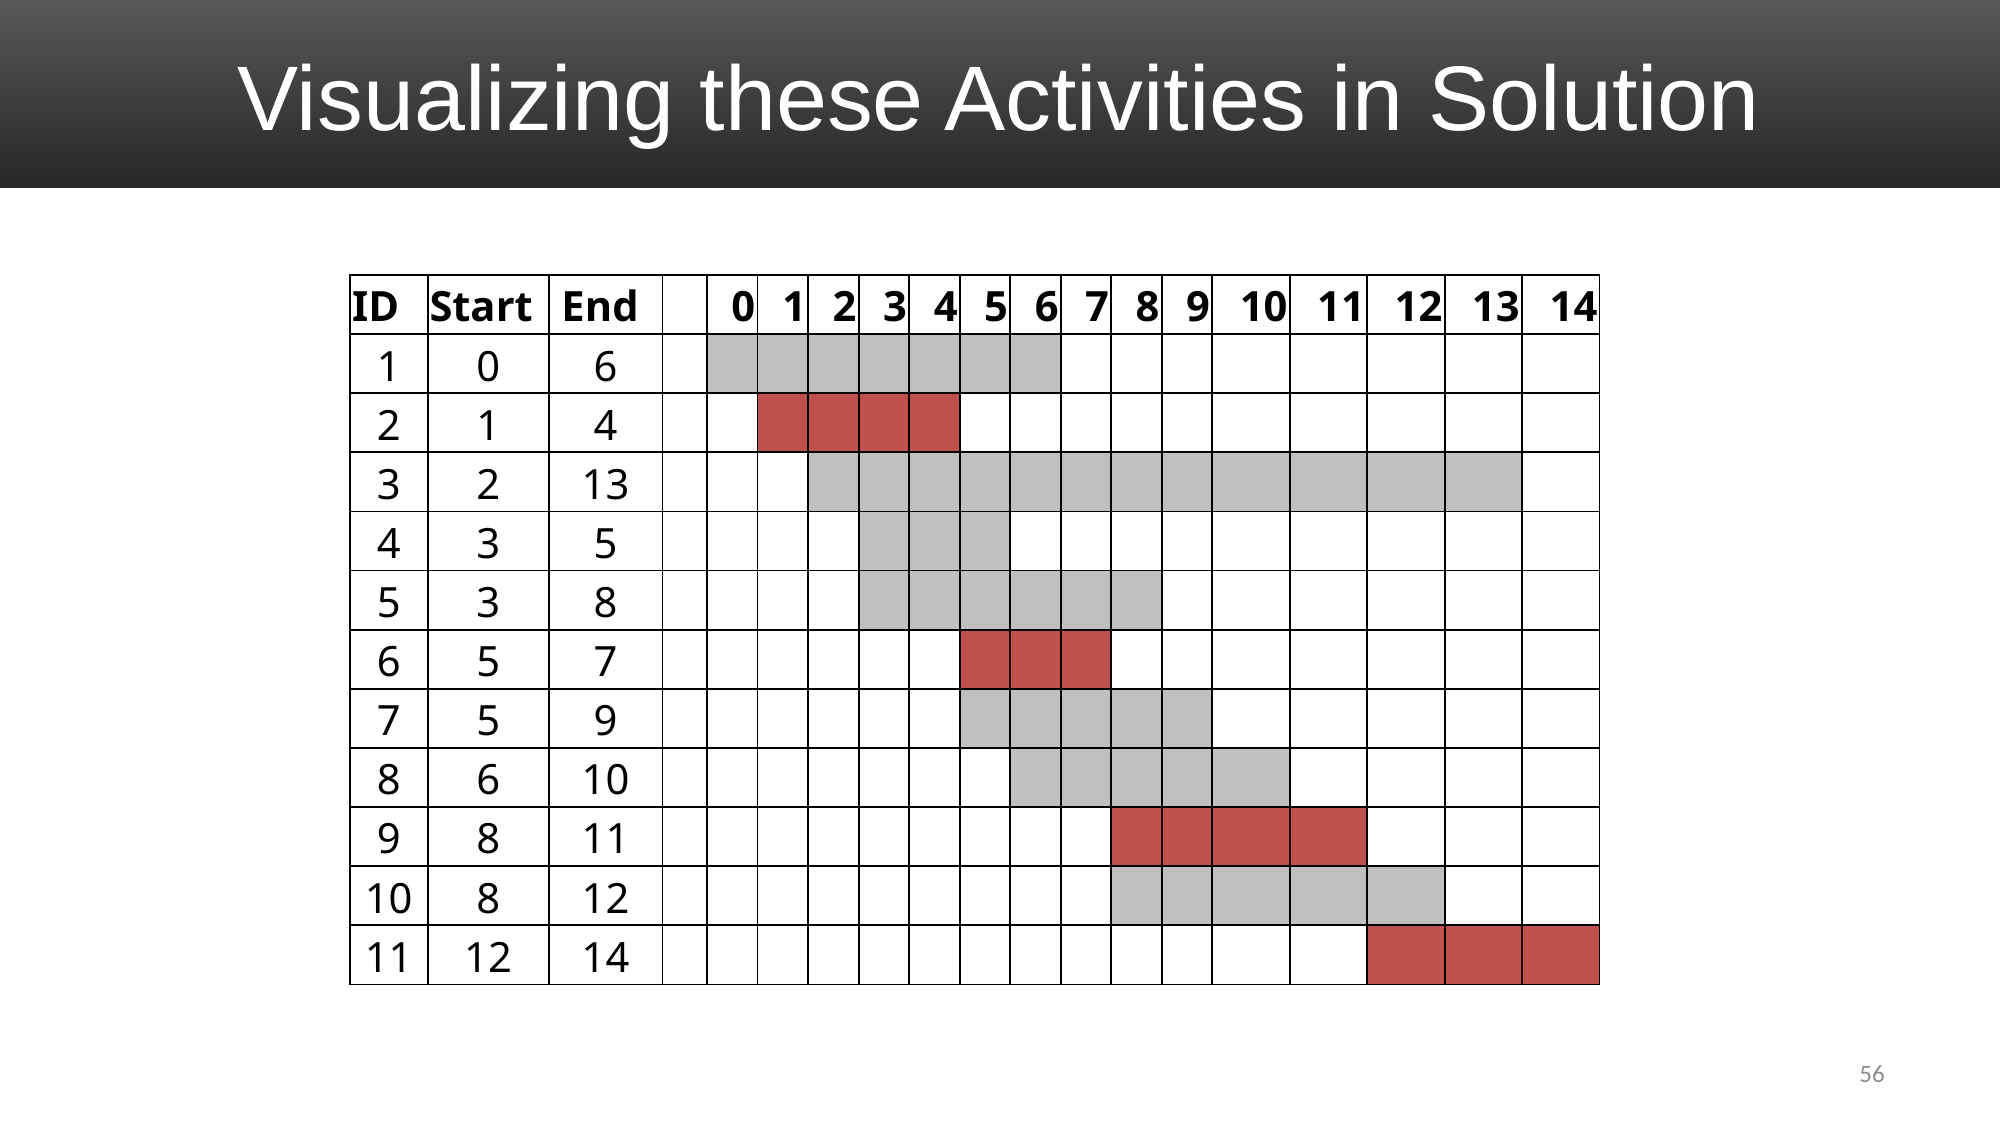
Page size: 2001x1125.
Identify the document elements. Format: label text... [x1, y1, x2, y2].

table_cell [1368, 808, 1444, 865]
table_cell 2 [429, 453, 548, 511]
table_cell [663, 867, 706, 924]
table_cell [1011, 926, 1060, 984]
table_cell [961, 867, 1009, 924]
table_cell [1523, 394, 1599, 451]
table_cell [663, 926, 706, 984]
table_cell [758, 690, 807, 747]
table_cell [708, 335, 757, 392]
table_cell [961, 453, 1009, 511]
table_cell [1368, 867, 1444, 924]
table_cell [1446, 335, 1521, 392]
table_cell [860, 749, 908, 806]
table_cell 6 [351, 631, 427, 688]
table_cell 12 [550, 867, 662, 924]
table_cell [1213, 631, 1289, 688]
table_cell [1446, 512, 1521, 570]
table_cell [1213, 926, 1289, 984]
table_cell [1291, 394, 1366, 451]
table_cell [1213, 394, 1289, 451]
table_cell 6 [550, 335, 662, 392]
table_cell [961, 808, 1009, 865]
table_cell [1163, 394, 1211, 451]
table_cell [663, 453, 706, 511]
table_cell 9 [351, 808, 427, 865]
table_cell [1446, 571, 1521, 629]
table_cell 7 [351, 690, 427, 747]
table_cell 0 [429, 335, 548, 392]
table_cell [758, 926, 807, 984]
table_cell [961, 926, 1009, 984]
table_header 11 [1291, 276, 1366, 333]
table_header 3 [860, 276, 908, 333]
table_cell [1523, 867, 1599, 924]
table_cell 9 [550, 690, 662, 747]
table_cell [1446, 867, 1521, 924]
table_header Start [429, 276, 548, 333]
table_cell [1446, 690, 1521, 747]
table_cell [860, 631, 908, 688]
table_cell [663, 808, 706, 865]
table_cell [1112, 690, 1161, 747]
table_cell [1062, 512, 1110, 570]
table_cell [1523, 512, 1599, 570]
table_header End [550, 276, 662, 333]
table_cell [1523, 749, 1599, 806]
table_header 5 [961, 276, 1009, 333]
table_cell [910, 926, 959, 984]
table_cell 4 [351, 512, 427, 570]
table_cell [1062, 394, 1110, 451]
table_cell 6 [429, 749, 548, 806]
table_cell [758, 512, 807, 570]
table_cell [708, 631, 757, 688]
table_cell [809, 690, 858, 747]
table_cell 3 [429, 512, 548, 570]
table_cell [910, 512, 959, 570]
table_cell 14 [550, 926, 662, 984]
table_cell [1446, 926, 1521, 984]
table_cell 8 [550, 571, 662, 629]
table_cell [1011, 690, 1060, 747]
table_cell [758, 749, 807, 806]
table_cell [1062, 690, 1110, 747]
table_cell [708, 512, 757, 570]
table_cell [809, 453, 858, 511]
table_cell [1163, 512, 1211, 570]
table_cell [910, 335, 959, 392]
table_cell 8 [351, 749, 427, 806]
table_cell [1011, 394, 1060, 451]
table_header 0 [708, 276, 757, 333]
table_cell [961, 394, 1009, 451]
table_cell [1163, 631, 1211, 688]
table_header 13 [1446, 276, 1521, 333]
table_cell [961, 512, 1009, 570]
table_cell [961, 690, 1009, 747]
table_cell [1368, 926, 1444, 984]
table_cell [1163, 571, 1211, 629]
table_cell [1213, 867, 1289, 924]
table_cell [1446, 453, 1521, 511]
table_cell [1112, 808, 1161, 865]
table_cell [1112, 867, 1161, 924]
table_cell [1291, 690, 1366, 747]
table_cell 4 [550, 394, 662, 451]
table_cell [809, 571, 858, 629]
table_cell 8 [429, 867, 548, 924]
table_cell [1291, 512, 1366, 570]
table_header 7 [1062, 276, 1110, 333]
table_cell [1368, 453, 1444, 511]
table_cell [1112, 335, 1161, 392]
table_cell [1163, 926, 1211, 984]
table_cell [663, 690, 706, 747]
table_cell 12 [429, 926, 548, 984]
table_cell [1291, 808, 1366, 865]
table_header 6 [1011, 276, 1060, 333]
table_cell [1368, 631, 1444, 688]
table_cell [1011, 867, 1060, 924]
table_cell [1523, 808, 1599, 865]
table_cell [1213, 453, 1289, 511]
table_cell [1163, 808, 1211, 865]
table_cell 1 [351, 335, 427, 392]
table_cell [708, 749, 757, 806]
table_cell [1291, 335, 1366, 392]
table_cell [1011, 749, 1060, 806]
table_cell [708, 867, 757, 924]
table_cell [758, 867, 807, 924]
table_cell [809, 808, 858, 865]
table_cell [758, 453, 807, 511]
table_cell [809, 512, 858, 570]
table_cell [1163, 453, 1211, 511]
table_cell [708, 453, 757, 511]
table_cell [961, 749, 1009, 806]
table_cell [708, 394, 757, 451]
table_cell [1368, 690, 1444, 747]
table_header 12 [1368, 276, 1444, 333]
table_header [663, 276, 706, 333]
table_cell 5 [351, 571, 427, 629]
table_cell [809, 631, 858, 688]
table_cell [1112, 394, 1161, 451]
table_cell [1446, 631, 1521, 688]
table_cell [1011, 512, 1060, 570]
table_cell [1291, 453, 1366, 511]
table_cell [663, 749, 706, 806]
table_cell [860, 808, 908, 865]
table_cell [1011, 631, 1060, 688]
table_cell 10 [550, 749, 662, 806]
table_cell [1062, 631, 1110, 688]
table_cell [1523, 690, 1599, 747]
table_cell [860, 512, 908, 570]
table_cell [809, 394, 858, 451]
table_header 2 [809, 276, 858, 333]
table_cell [1112, 571, 1161, 629]
table_cell [758, 808, 807, 865]
table_cell [860, 394, 908, 451]
table_cell [1368, 749, 1444, 806]
table_cell [1446, 808, 1521, 865]
table_cell [1291, 749, 1366, 806]
table_cell 13 [550, 453, 662, 511]
table_cell [1291, 631, 1366, 688]
table_cell [1523, 335, 1599, 392]
table_cell [1062, 926, 1110, 984]
table_cell [1011, 453, 1060, 511]
table_cell 7 [550, 631, 662, 688]
table_cell [809, 749, 858, 806]
table_cell [1062, 749, 1110, 806]
table_cell [1213, 690, 1289, 747]
table_cell [1112, 631, 1161, 688]
table_cell [809, 926, 858, 984]
table_cell [758, 571, 807, 629]
title Visualizing these Activities in Solution [99, 24, 1900, 163]
table_cell [1011, 335, 1060, 392]
table_cell 2 [351, 394, 427, 451]
table_cell 8 [429, 808, 548, 865]
table_cell [1291, 867, 1366, 924]
table_cell [860, 335, 908, 392]
table_cell [910, 749, 959, 806]
table_cell [1163, 749, 1211, 806]
table_cell [1011, 571, 1060, 629]
table_cell [1523, 631, 1599, 688]
table_cell [1213, 335, 1289, 392]
table_cell [758, 335, 807, 392]
table_cell 5 [550, 512, 662, 570]
table_cell [663, 631, 706, 688]
slide_number 56 [1433, 1042, 1900, 1103]
table_cell [860, 867, 908, 924]
table_cell [1112, 453, 1161, 511]
table_cell [708, 690, 757, 747]
table_cell [1062, 867, 1110, 924]
table_cell [1368, 394, 1444, 451]
table_cell [663, 335, 706, 392]
table_cell [758, 394, 807, 451]
table_cell [860, 571, 908, 629]
table_cell [1062, 335, 1110, 392]
table_cell [860, 453, 908, 511]
table_cell [1291, 571, 1366, 629]
table_header 9 [1163, 276, 1211, 333]
table_cell [1011, 808, 1060, 865]
table_header 1 [758, 276, 807, 333]
table_header 8 [1112, 276, 1161, 333]
table_cell [663, 394, 706, 451]
table_cell 5 [429, 631, 548, 688]
table_cell [910, 631, 959, 688]
table_cell [1112, 749, 1161, 806]
table_cell [1213, 808, 1289, 865]
table_cell [758, 631, 807, 688]
table_cell [708, 571, 757, 629]
table_header 10 [1213, 276, 1289, 333]
table_header 14 [1523, 276, 1599, 333]
table_cell [1163, 335, 1211, 392]
table_cell [860, 926, 908, 984]
table_cell [1062, 571, 1110, 629]
table_cell [1523, 453, 1599, 511]
table_cell [809, 867, 858, 924]
table_cell [1163, 867, 1211, 924]
table_cell [1368, 335, 1444, 392]
table_cell [961, 631, 1009, 688]
table_cell [809, 335, 858, 392]
table_cell [708, 808, 757, 865]
table_cell [860, 690, 908, 747]
table_header 4 [910, 276, 959, 333]
table_cell 11 [550, 808, 662, 865]
table_cell [910, 690, 959, 747]
table_cell [1291, 926, 1366, 984]
table_cell [910, 453, 959, 511]
table_cell 10 [351, 867, 427, 924]
table_cell [1523, 926, 1599, 984]
table_cell [1446, 749, 1521, 806]
table_cell [1446, 394, 1521, 451]
table_cell 11 [351, 926, 427, 984]
table_cell [1062, 808, 1110, 865]
table_cell [1112, 512, 1161, 570]
table_cell 3 [429, 571, 548, 629]
table_cell [1213, 571, 1289, 629]
table_cell [1163, 690, 1211, 747]
table_cell [910, 571, 959, 629]
table_cell 3 [351, 453, 427, 511]
table_cell [663, 512, 706, 570]
table_cell [1213, 749, 1289, 806]
table_cell 5 [429, 690, 548, 747]
table_cell [910, 394, 959, 451]
table_cell [1368, 512, 1444, 570]
table_cell [1523, 571, 1599, 629]
table_cell [663, 571, 706, 629]
table_cell [1112, 926, 1161, 984]
table_header ID [351, 276, 427, 333]
table_cell [910, 867, 959, 924]
table_cell [1062, 453, 1110, 511]
table_cell [1368, 571, 1444, 629]
table_cell 1 [429, 394, 548, 451]
table_cell [708, 926, 757, 984]
table_cell [961, 335, 1009, 392]
table_cell [961, 571, 1009, 629]
table_cell [910, 808, 959, 865]
table_cell [1213, 512, 1289, 570]
